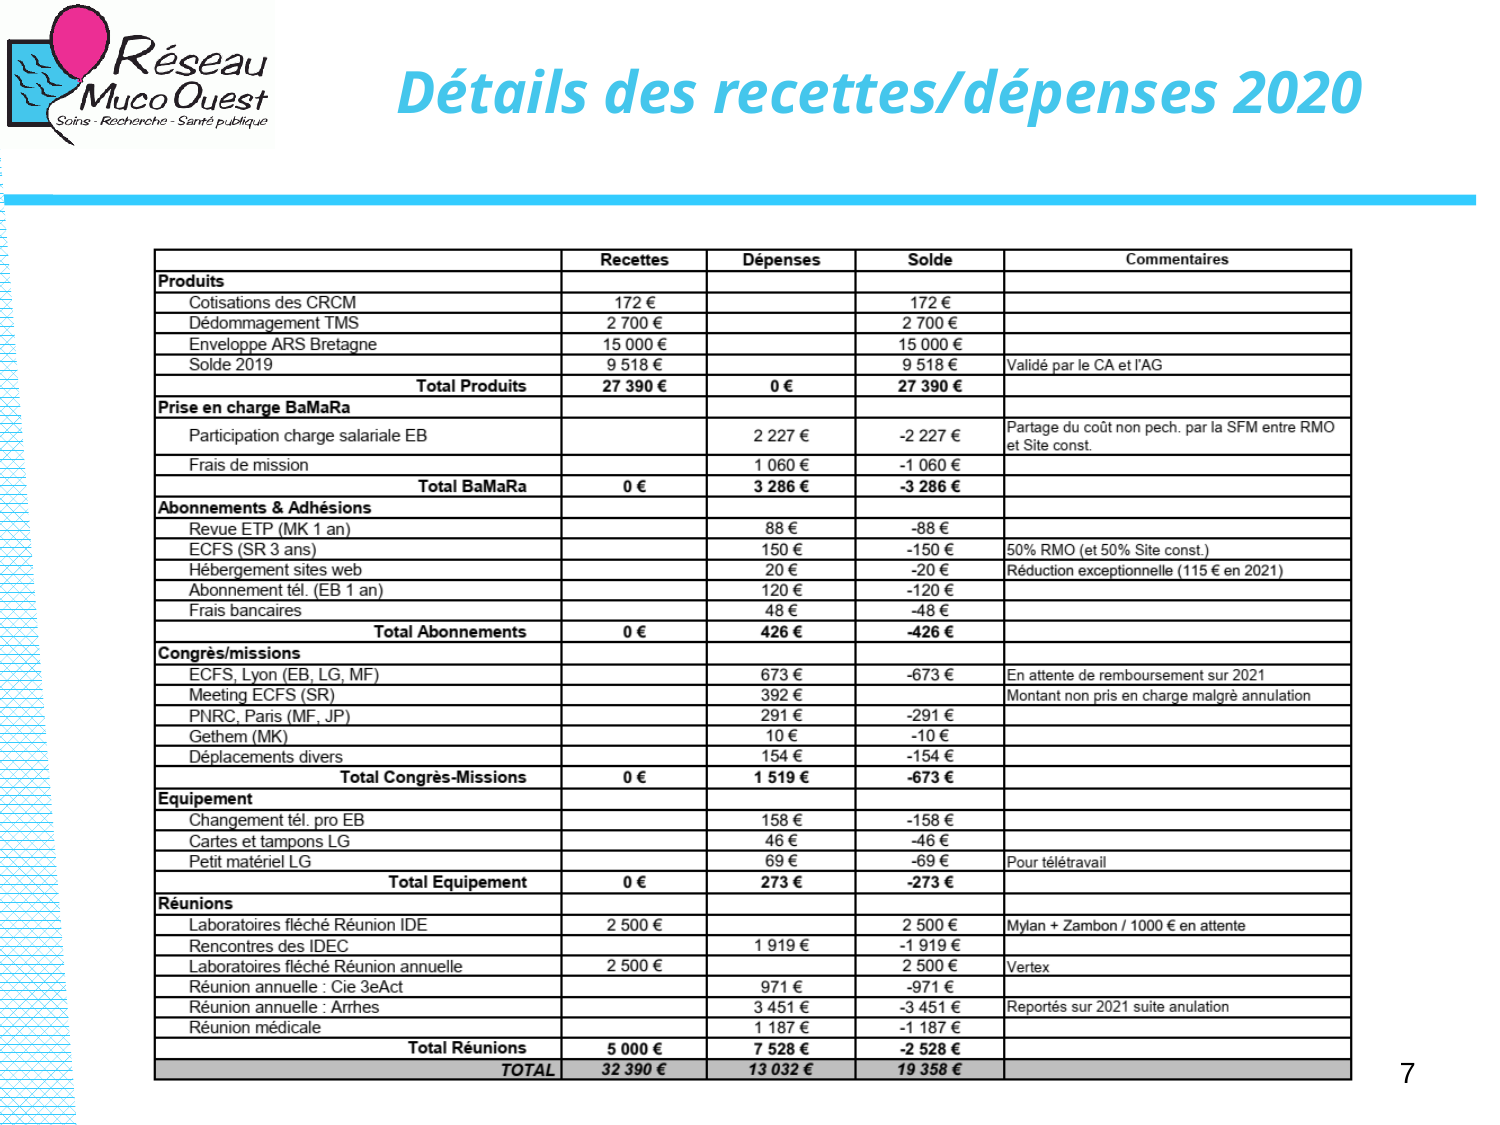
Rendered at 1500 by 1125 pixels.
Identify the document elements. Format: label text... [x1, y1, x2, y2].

picture [0, 0, 275, 149]
title Détails des recettes/dépenses 2020 [287, 29, 1473, 152]
slide_number 7 [1080, 1046, 1431, 1125]
list [52, 207, 1471, 1026]
picture [147, 243, 1359, 1084]
